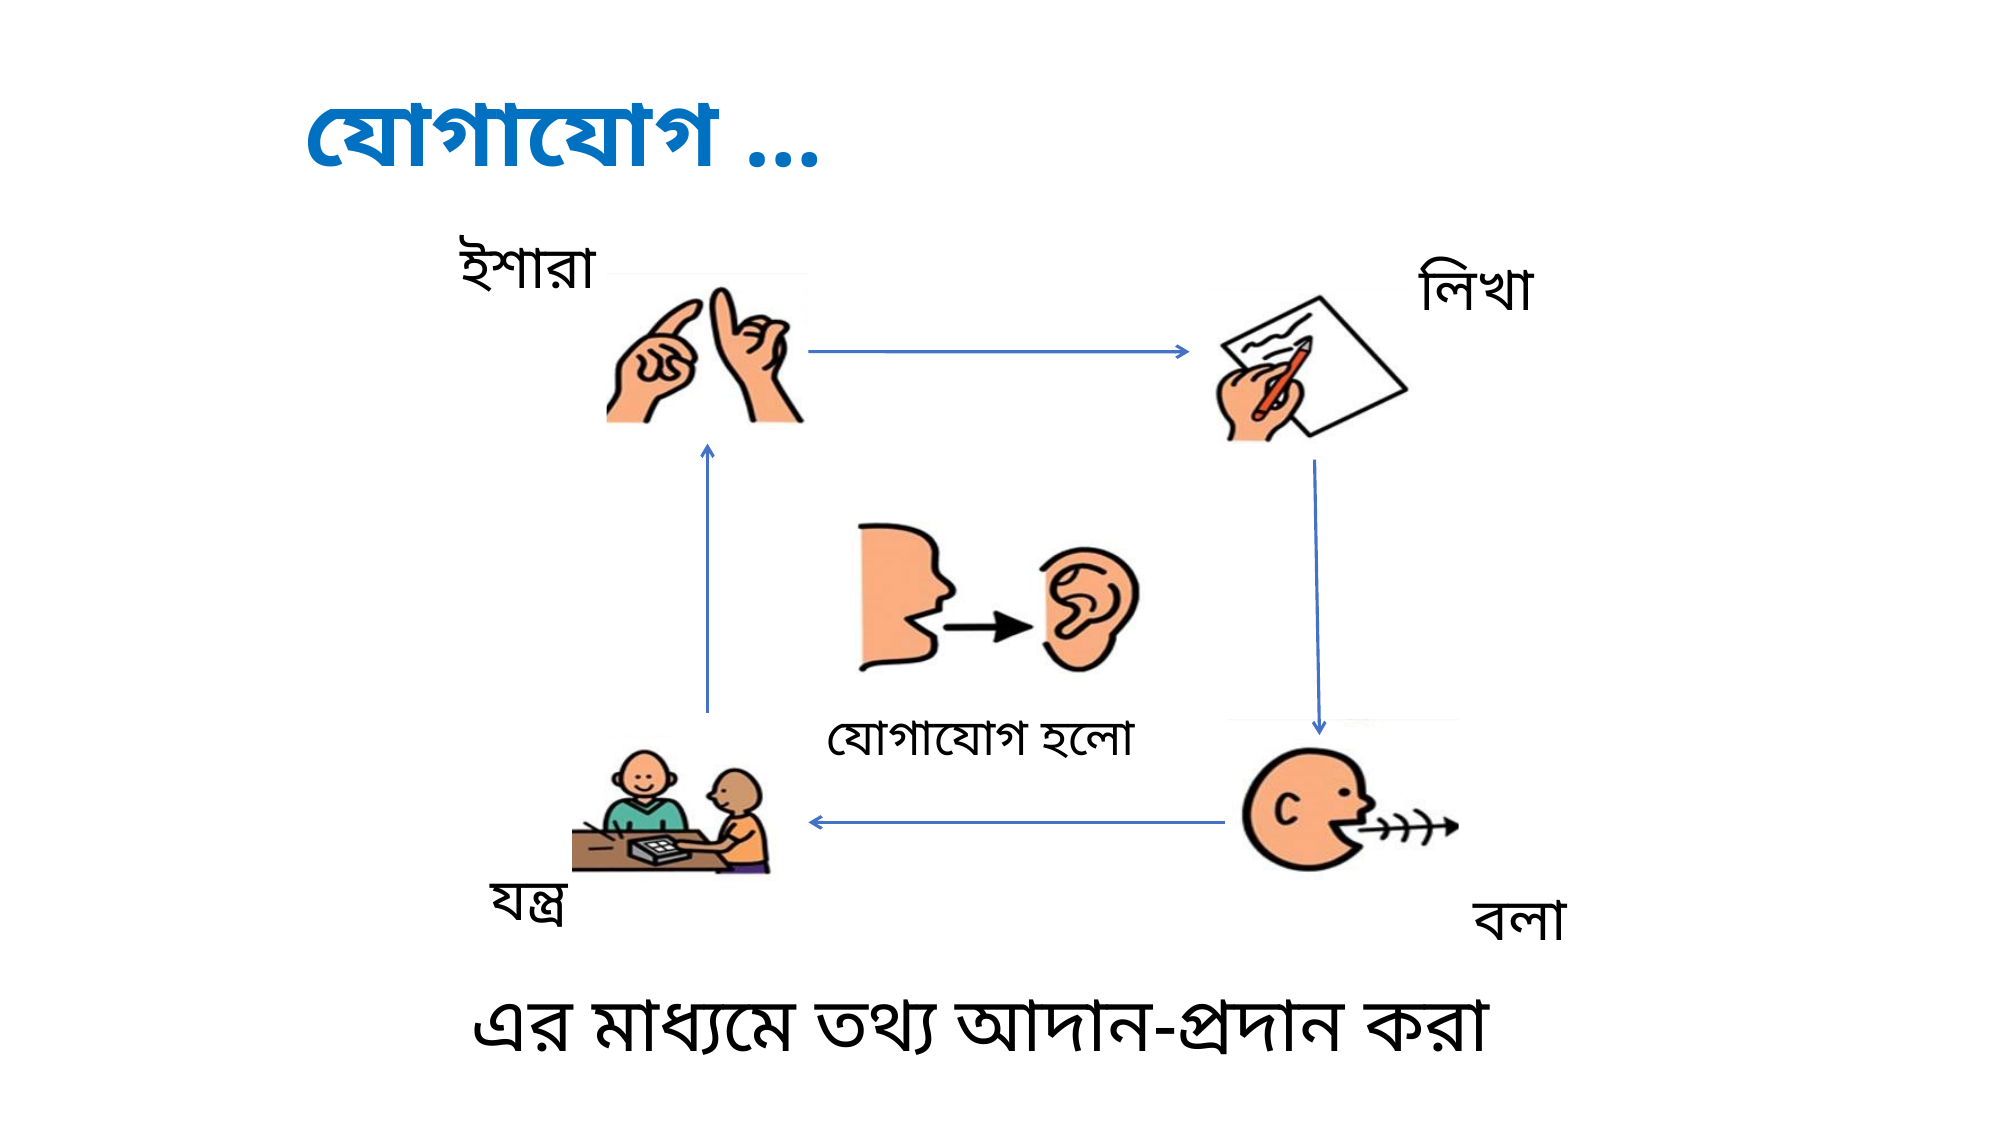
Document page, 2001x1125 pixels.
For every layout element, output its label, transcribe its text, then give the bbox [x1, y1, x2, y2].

text_box এর মাধ্যমে তথ্য আদান-প্রদান করা [457, 968, 1505, 1074]
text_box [845, 501, 1148, 774]
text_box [1314, 459, 1320, 736]
text_box যোগাযোগ … [289, 42, 1640, 231]
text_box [458, 222, 809, 430]
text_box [486, 735, 777, 941]
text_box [1227, 719, 1571, 961]
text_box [1210, 244, 1535, 444]
